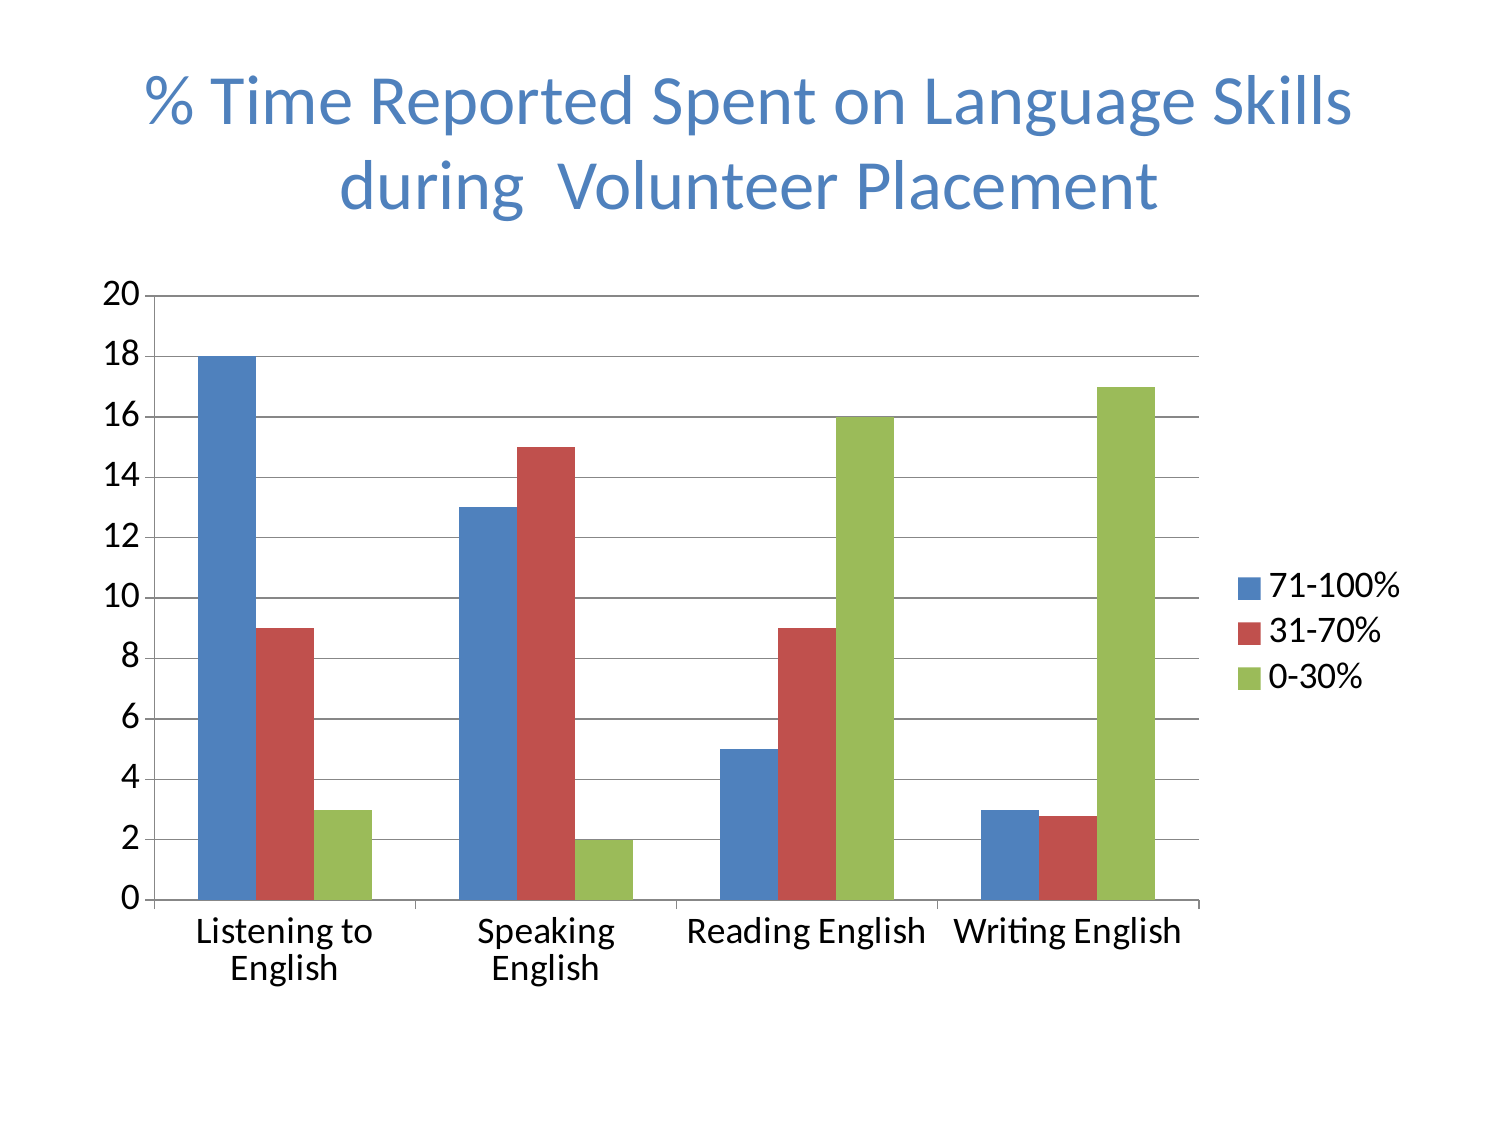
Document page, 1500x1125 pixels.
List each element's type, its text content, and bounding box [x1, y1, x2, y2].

title % Time Reported Spent on Language Skills during Volunteer Placement [75, 45, 1425, 233]
chart [74, 262, 1426, 1006]
